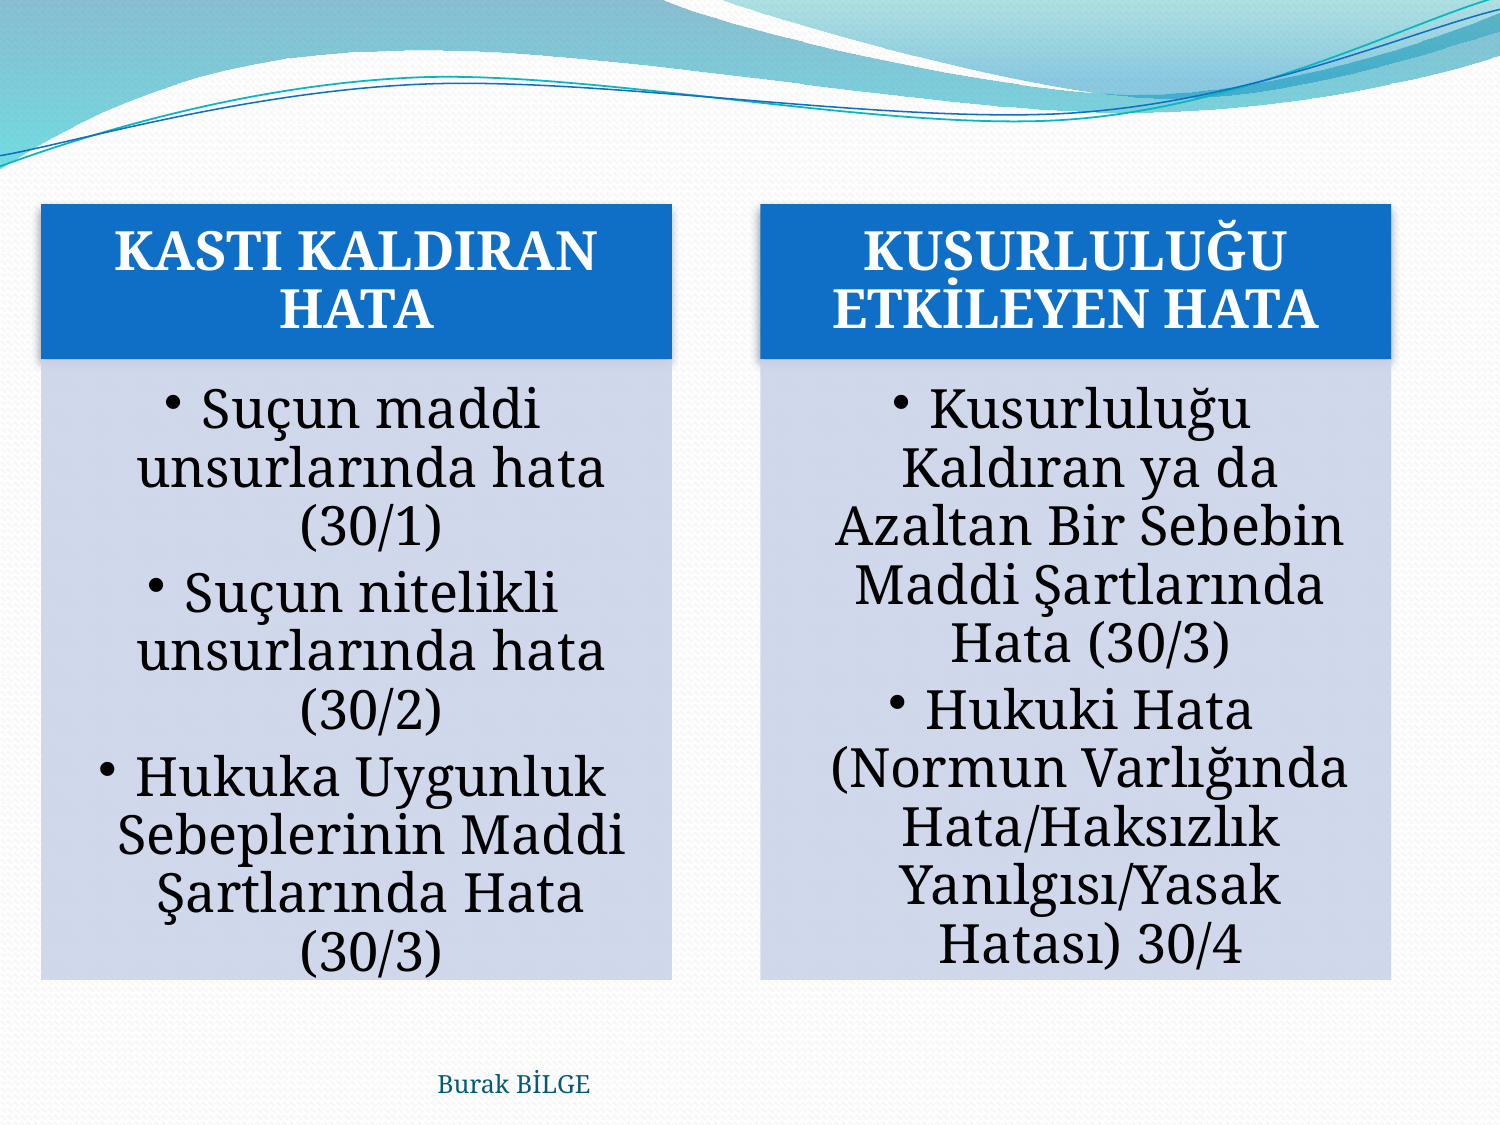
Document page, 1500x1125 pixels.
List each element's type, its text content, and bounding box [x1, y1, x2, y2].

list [40, 160, 1392, 1024]
footer Burak BİLGE [437, 1042, 988, 1103]
